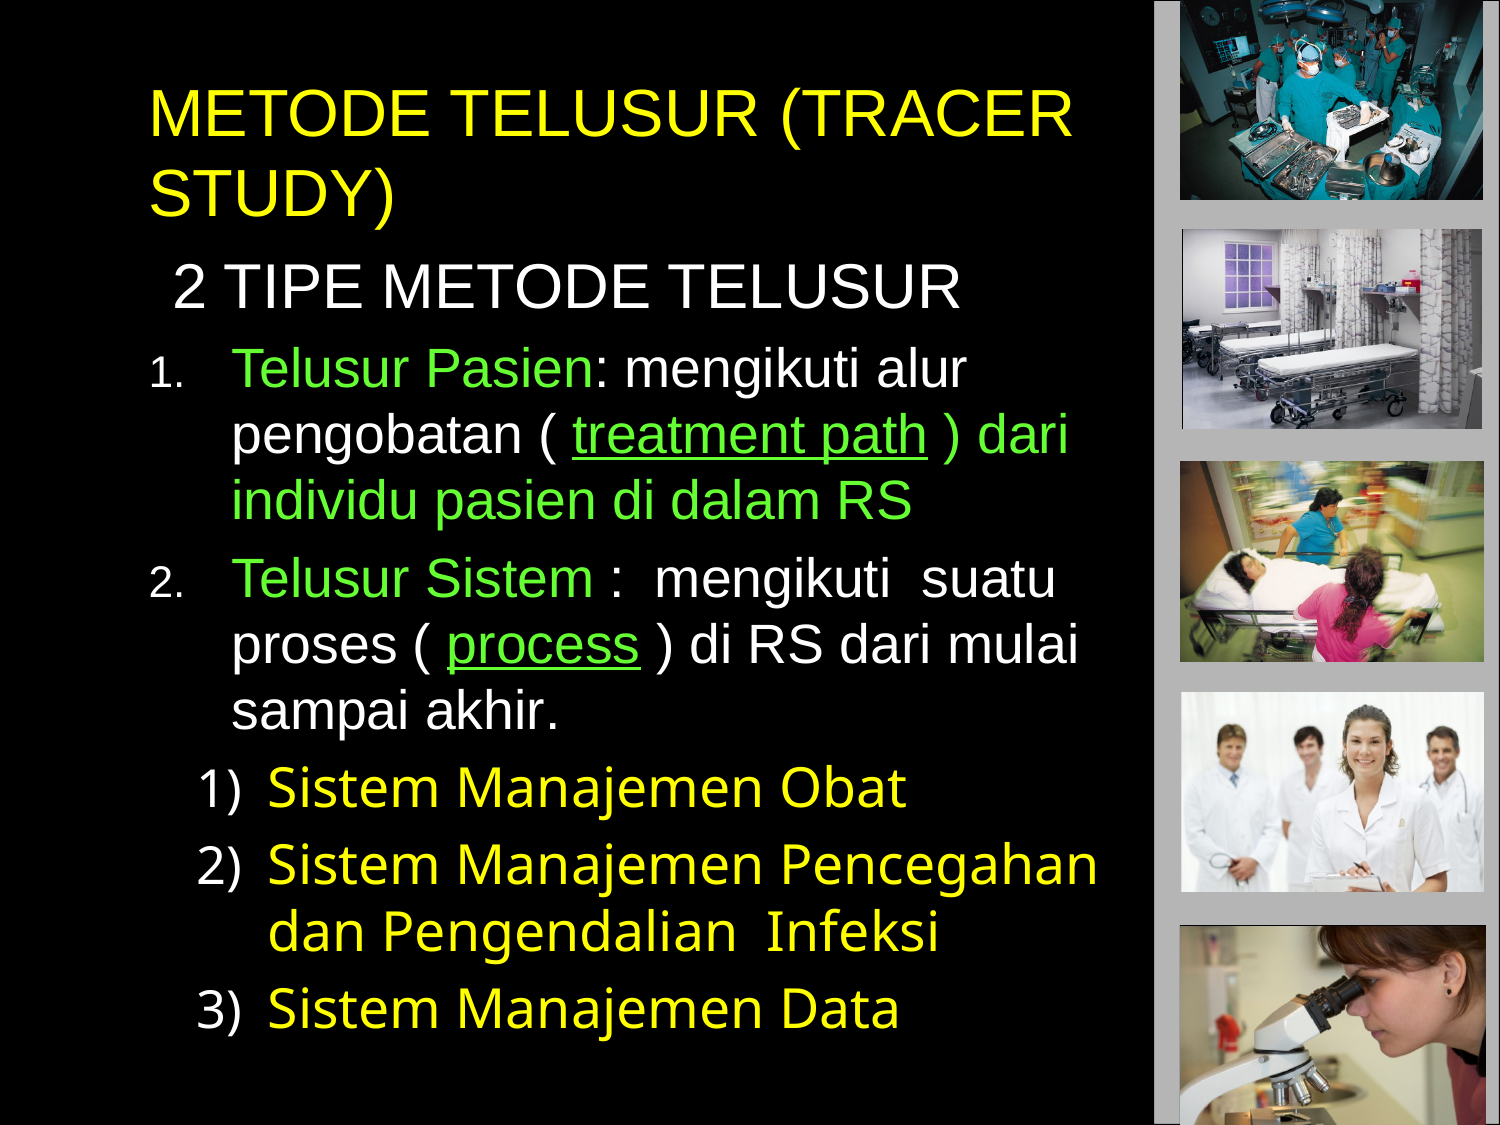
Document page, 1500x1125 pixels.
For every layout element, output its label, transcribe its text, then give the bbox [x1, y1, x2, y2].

list 2 TIPE METODE TELUSUR Telusur Pasien: mengikuti alur pengobatan ( treatment path ) dari individu pasien di dalam RS Telusur Sistem : mengikuti suatu proses ( process ) di RS dari mulai sampai akhir. Sistem Manajemen Obat Sistem Manajemen Pencegahan dan Pengendalian Infeksi Sistem Manajemen Data [62, 237, 1124, 1100]
text_box METODE TELUSUR (TRACER STUDY) [133, 62, 1152, 238]
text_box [1152, 0, 1500, 1125]
